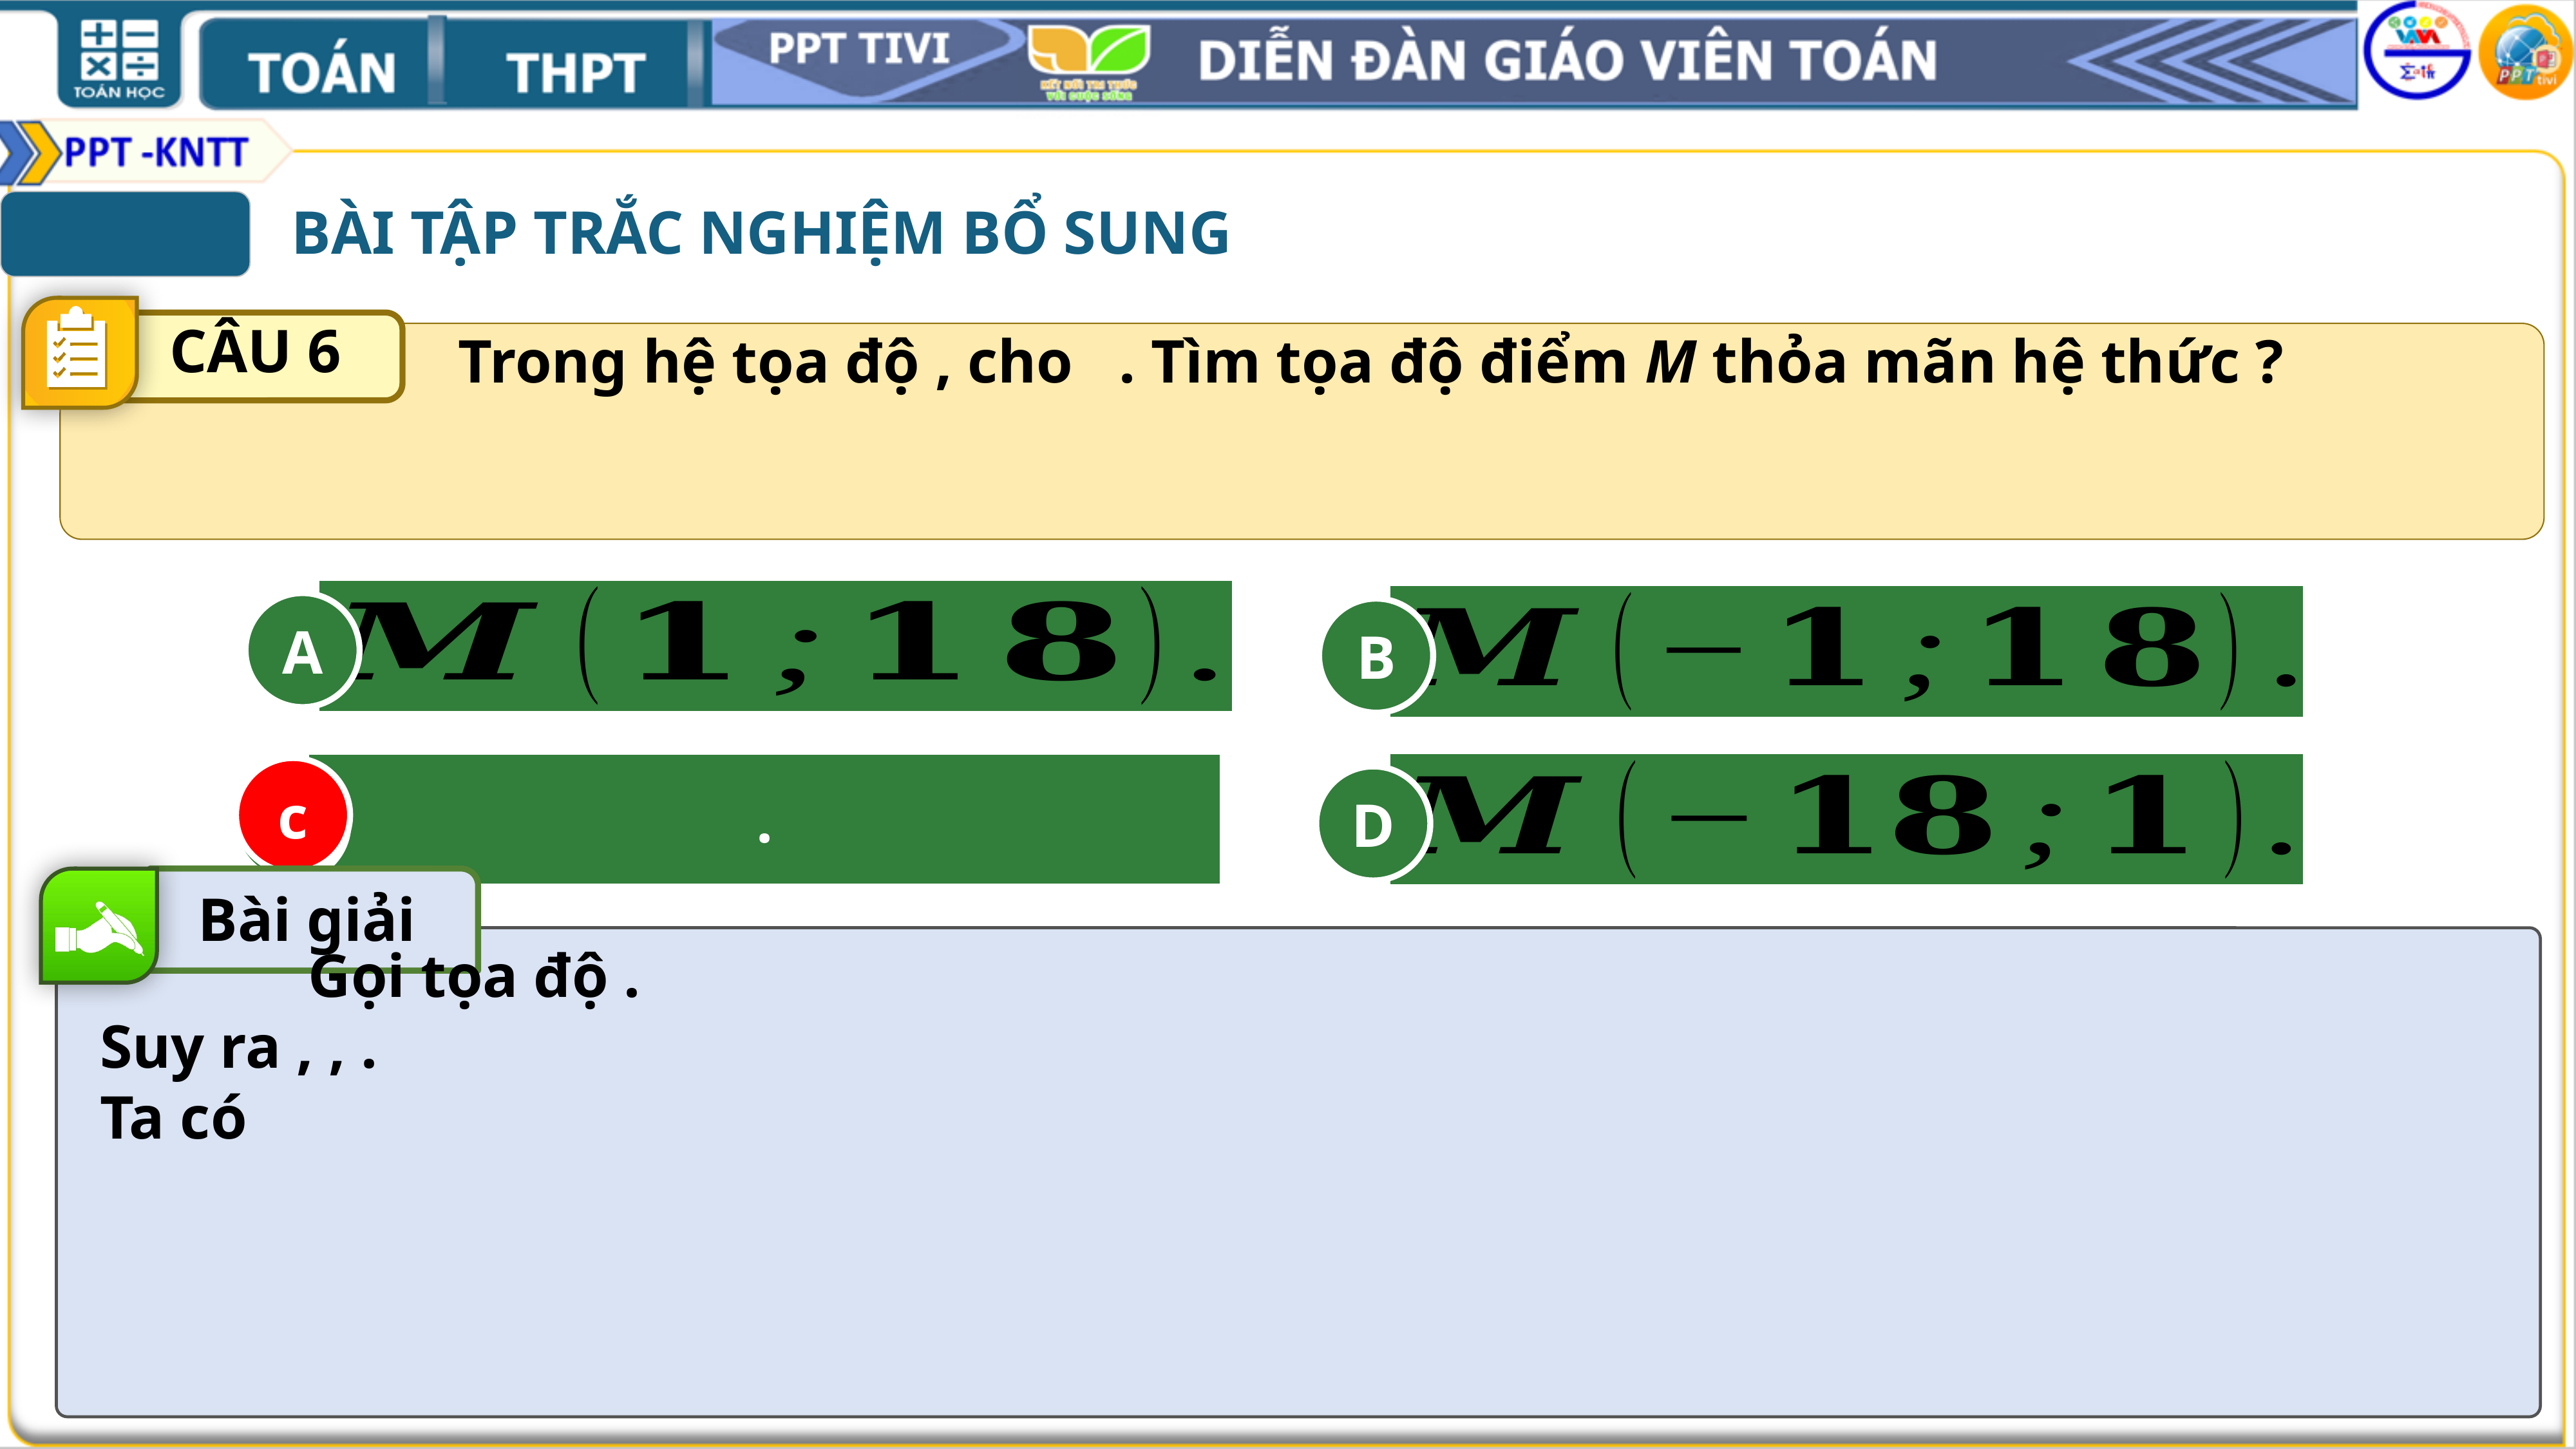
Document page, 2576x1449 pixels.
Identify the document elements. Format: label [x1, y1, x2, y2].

text_box [234, 580, 2303, 868]
text_box [41, 868, 2541, 1417]
text_box [23, 298, 2544, 540]
picture [0, 0, 2576, 1449]
text_box [0, 190, 2078, 277]
